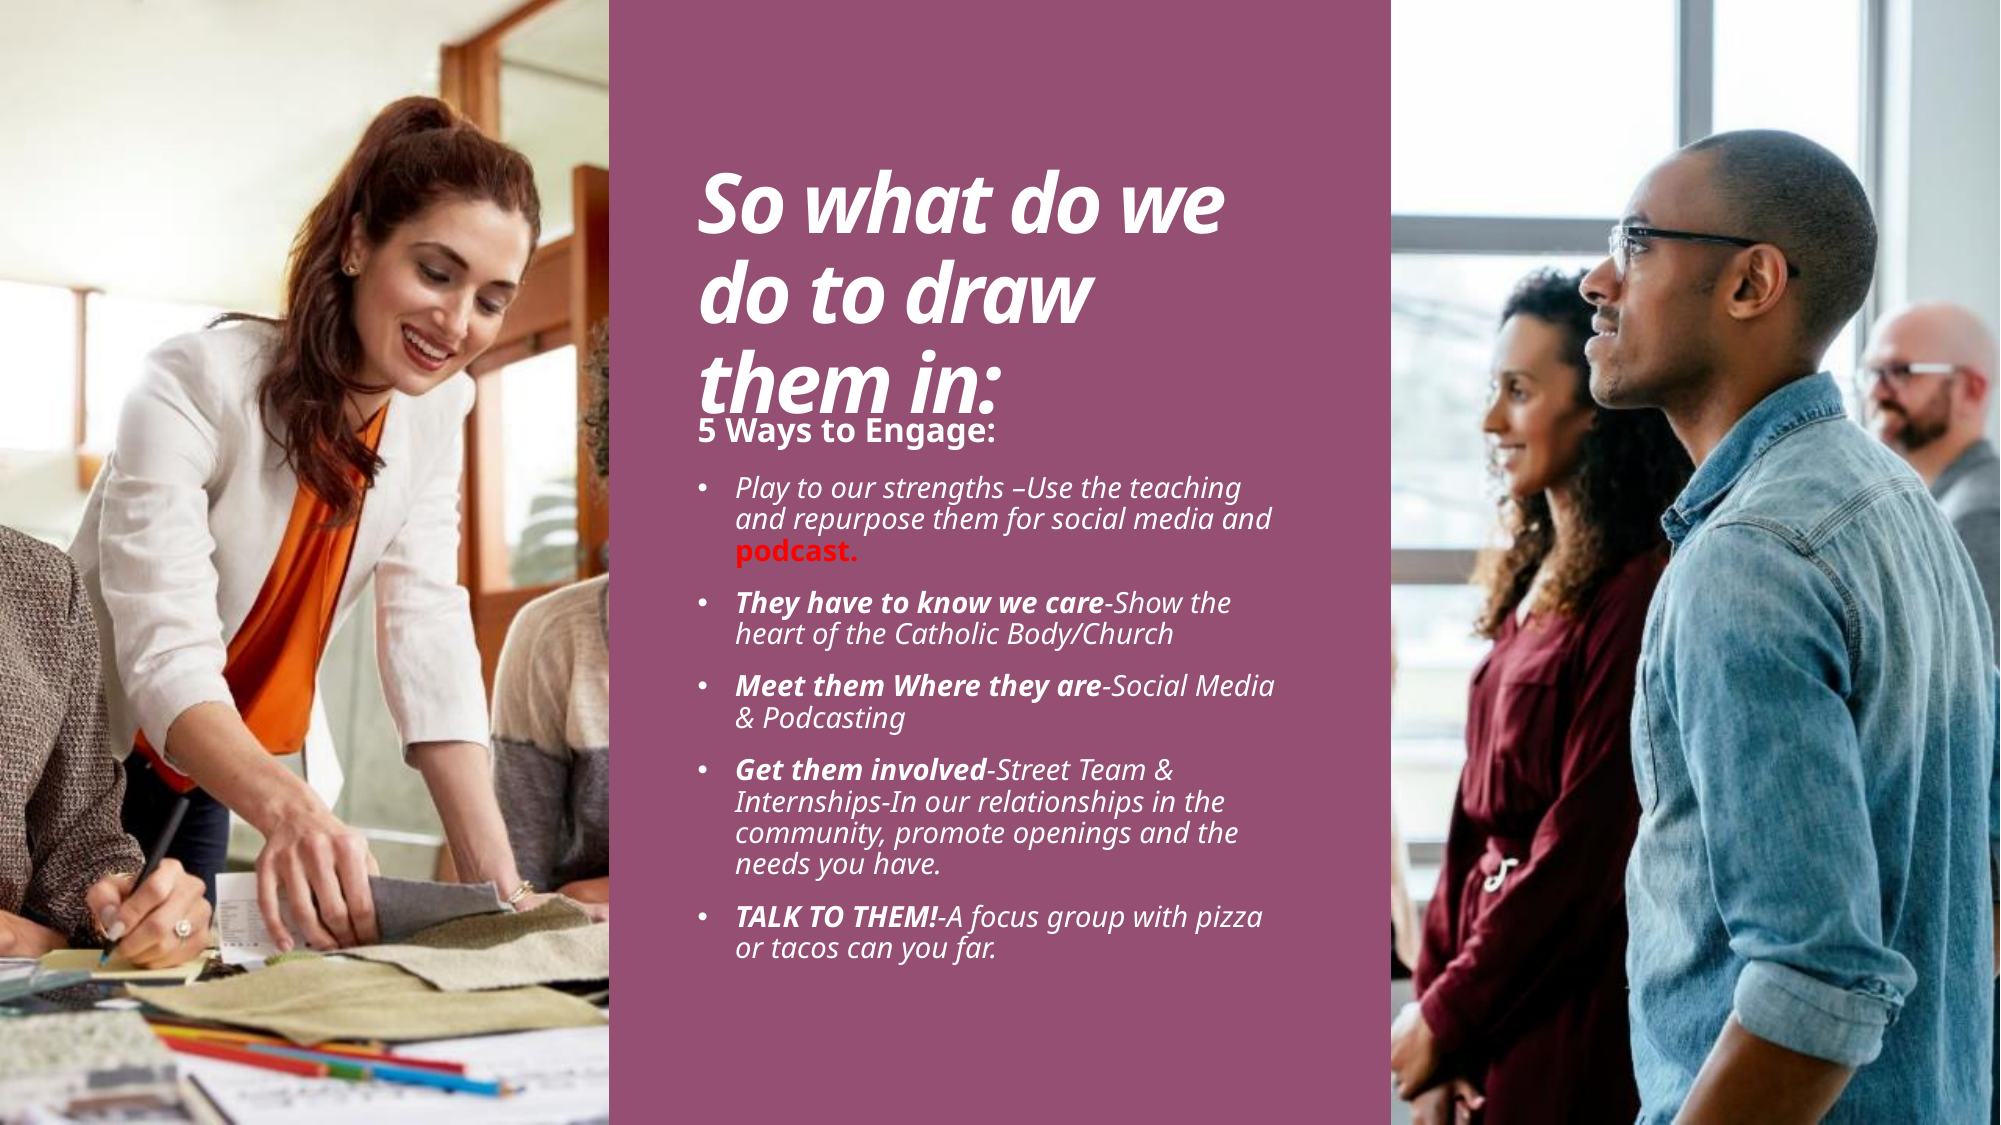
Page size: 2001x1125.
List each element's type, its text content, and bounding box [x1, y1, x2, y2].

list 5 Ways to Engage: [697, 394, 1303, 458]
list Play to our strengths –Use the teaching and repurpose them for social media and podcast. They have to know we care-Show the heart of the Catholic Body/Church Meet them Where they are-Social Media & Podcasting Get them involved-Street Team & Internships-In our relationships in the community, promote openings and the needs you have. TALK TO THEM!-A focus group with pizza or tacos can you far. [697, 461, 1303, 961]
title So what do we do to draw them in: [697, 153, 1303, 394]
picture [1391, 0, 2000, 1125]
picture [0, 0, 609, 1125]
